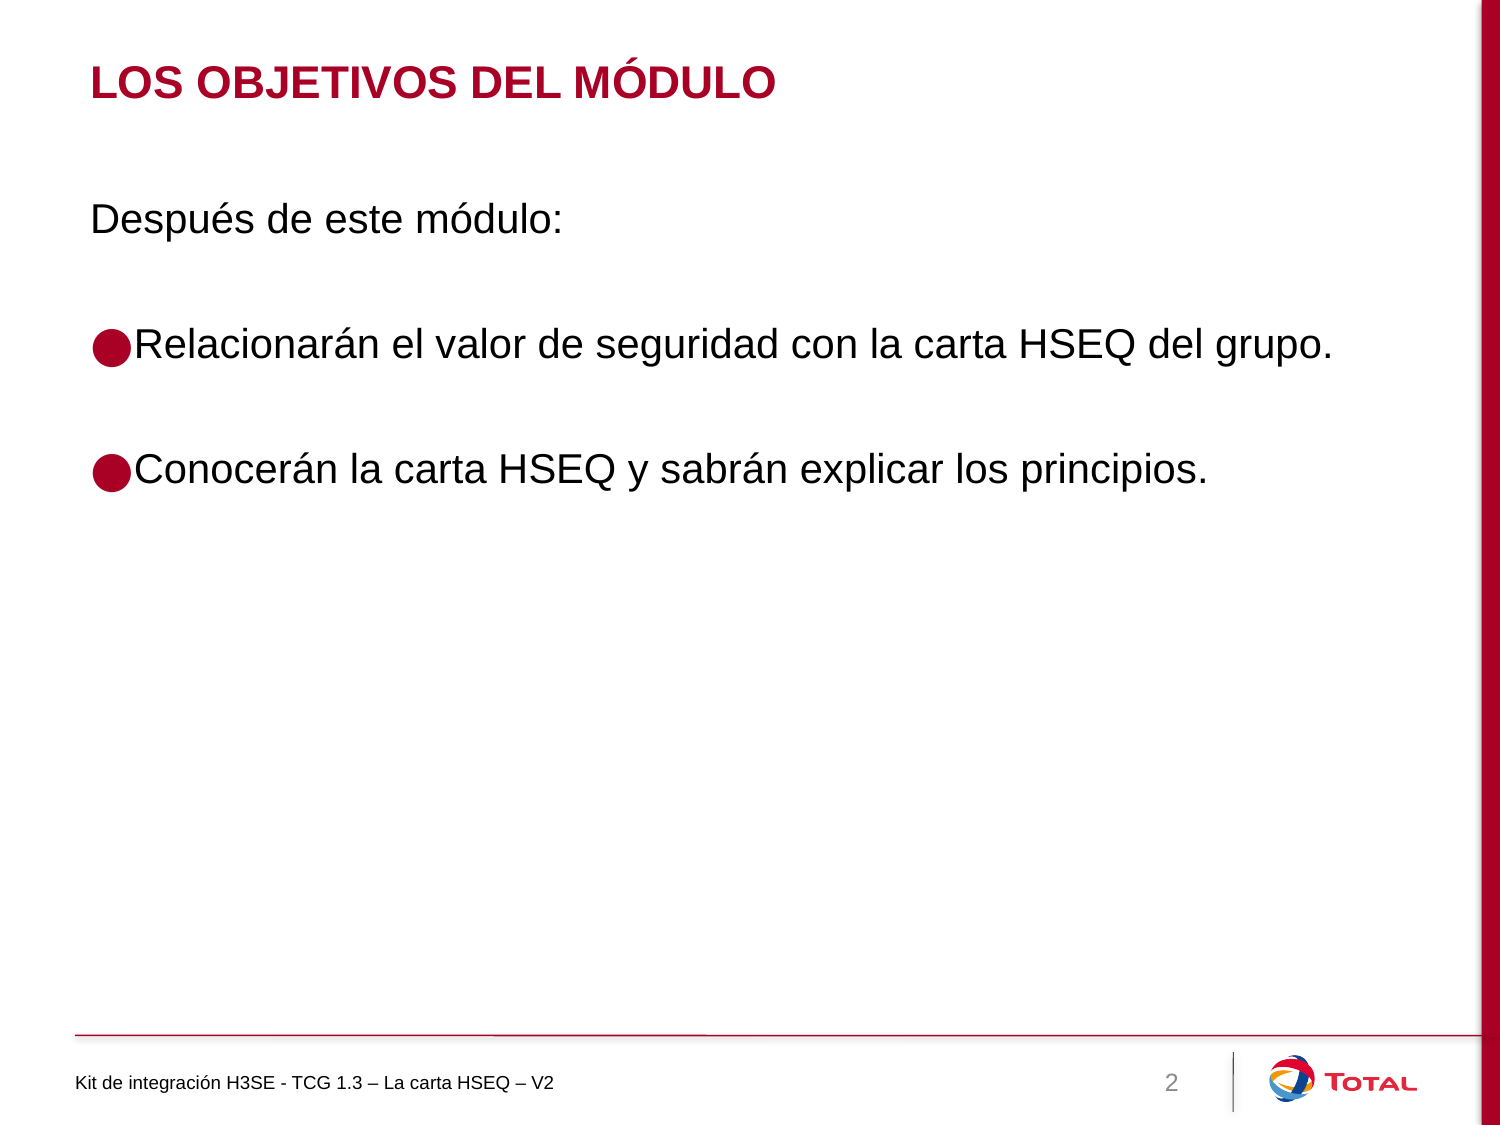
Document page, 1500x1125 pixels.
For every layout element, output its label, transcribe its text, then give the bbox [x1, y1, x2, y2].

slide_number 2 [1074, 1051, 1194, 1112]
picture [1260, 1045, 1426, 1112]
list Después de este módulo: Relacionarán el valor de seguridad con la carta HSEQ del grupo. Conocerán la carta HSEQ y sabrán explicar los principios. [74, 184, 1424, 1012]
title LOS OBJETIVOS DEL MÓDULO [75, 45, 1424, 150]
footer Kit de integración H3SE - TCG 1.3 – La carta HSEQ – V2 [75, 1051, 988, 1112]
